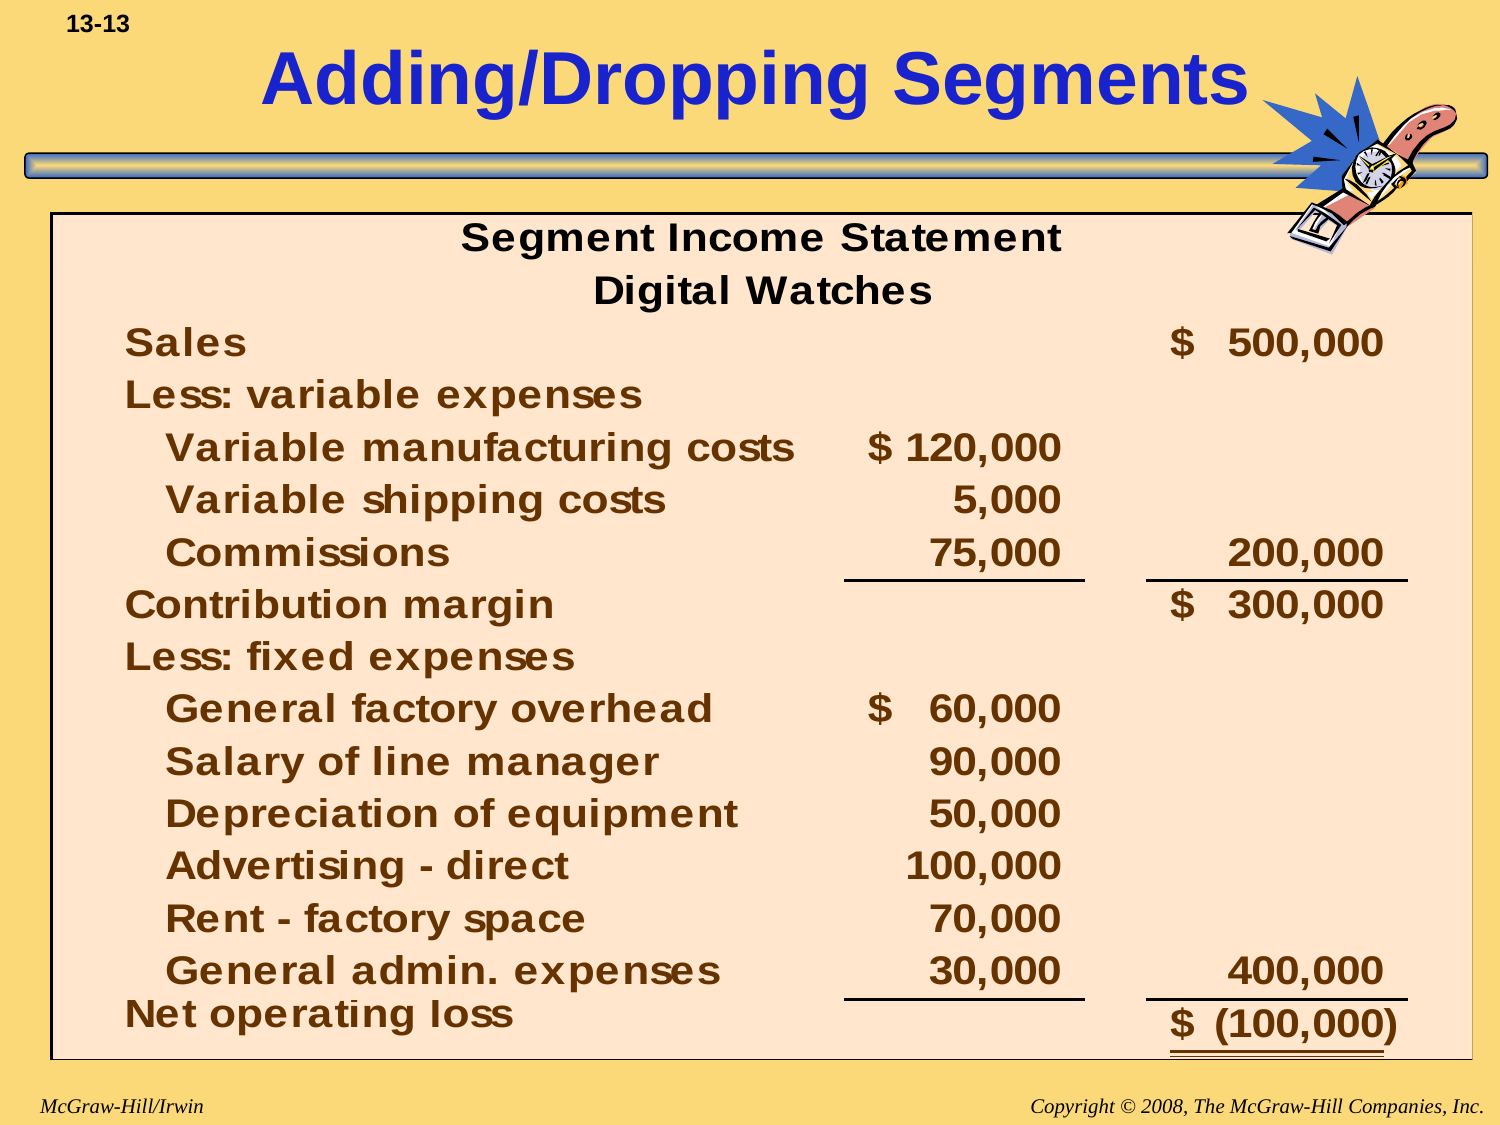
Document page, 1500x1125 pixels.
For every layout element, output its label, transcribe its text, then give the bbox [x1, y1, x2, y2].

picture [1262, 74, 1459, 256]
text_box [49, 212, 1476, 1063]
title Adding/Dropping Segments [24, 12, 1488, 138]
